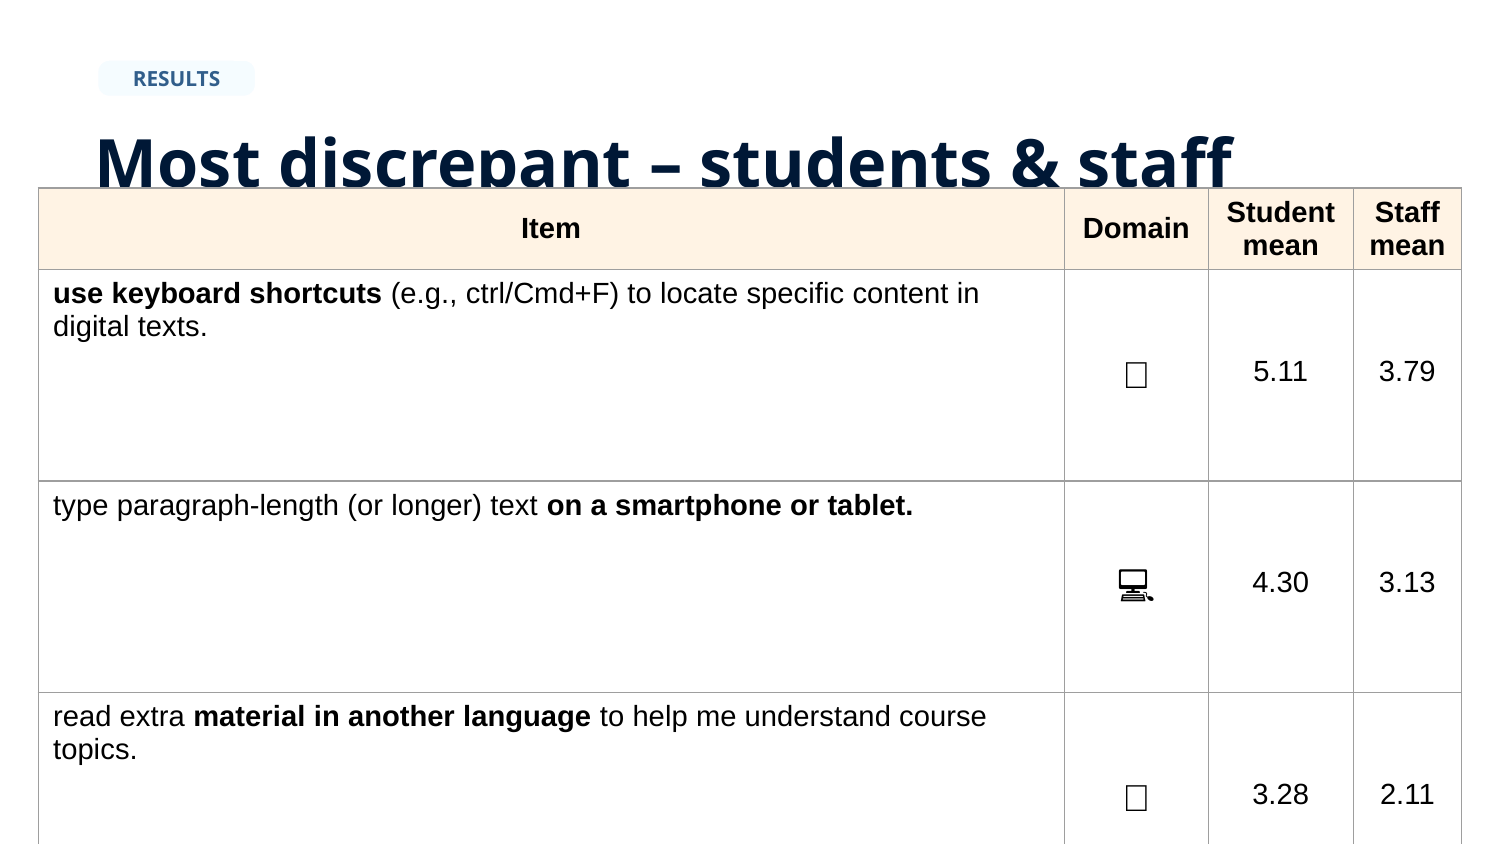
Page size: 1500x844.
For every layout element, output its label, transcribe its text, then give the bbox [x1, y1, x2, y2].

table_cell type paragraph-length (or longer) text on a smartphone or tablet. [39, 482, 1064, 692]
table_cell 3.13 [1354, 482, 1461, 692]
table_header Student mean [1209, 189, 1353, 269]
table_header Item [39, 189, 1064, 269]
table_cell 💻 [1065, 482, 1208, 692]
table_cell 3.79 [1354, 270, 1461, 480]
table_cell 5.11 [1209, 270, 1353, 480]
table_cell use keyboard shortcuts (e.g., ctrl/Cmd+F) to locate specific content in digital texts. [39, 270, 1064, 480]
table_cell 3.28 [1209, 693, 1353, 844]
subtitle Most discrepant – students & staff [79, 94, 1421, 187]
table_cell 2.11 [1354, 693, 1461, 844]
text_box RESULTS [98, 60, 255, 96]
table_header Domain [1065, 189, 1208, 269]
table_header Staff mean [1354, 189, 1461, 269]
table_cell 4.30 [1209, 482, 1353, 692]
table_cell 📖 [1065, 693, 1208, 844]
table_cell read extra material in another language to help me understand course topics. [39, 693, 1064, 844]
table_cell 📖 [1065, 270, 1208, 480]
